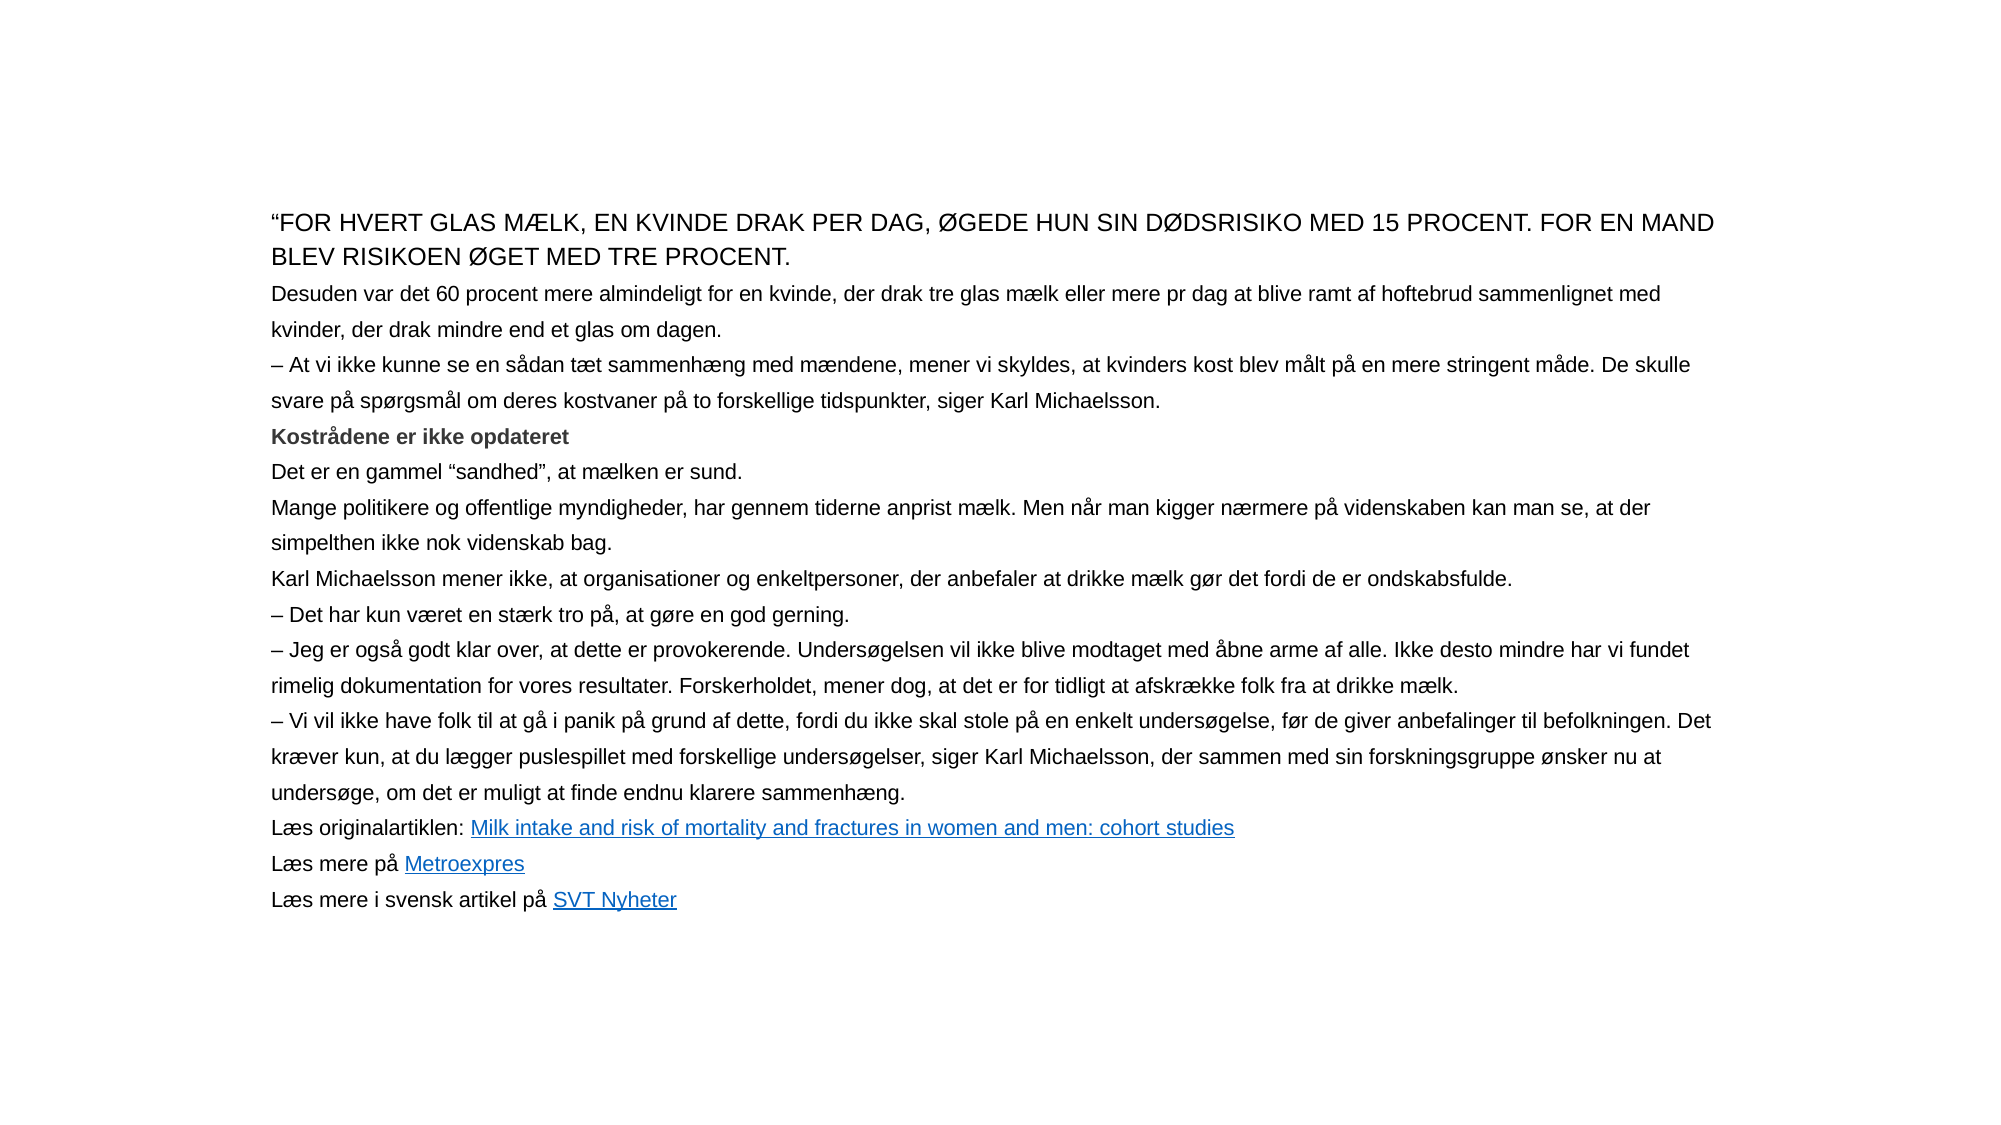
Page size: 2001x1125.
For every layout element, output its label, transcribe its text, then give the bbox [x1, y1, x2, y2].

text_box “FOR HVERT GLAS MÆLK, EN KVINDE DRAK PER DAG, ØGEDE HUN SIN DØDSRISIKO MED 15 PROCENT. FOR EN MAND BLEV RISIKOEN ØGET MED TRE PROCENT. Desuden var det 60 procent mere almindeligt for en kvinde, der drak tre glas mælk eller mere pr dag at blive ramt af hoftebrud sammenlignet med kvinder, der drak mindre end et glas om dagen. – At vi ikke kunne se en sådan tæt sammenhæng med mændene, mener vi skyldes, at kvinders kost blev målt på en mere stringent måde. De skulle svare på spørgsmål om deres kostvaner på to forskellige tidspunkter, siger Karl Michaelsson. Kostrådene er ikke opdateret Det er en gammel “sandhed”, at mælken er sund. Mange politikere og offentlige myndigheder, har gennem tiderne anprist mælk. Men når man kigger nærmere på videnskaben kan man se, at der simpelthen ikke nok videnskab bag. Karl Michaelsson mener ikke, at organisationer og enkeltpersoner, der anbefaler at drikke mælk gør det fordi de er ondskabsfulde. – Det har kun været en stærk tro på, at gøre en god gerning. – Jeg er også godt klar over, at dette er provokerende. Undersøgelsen vil ikke blive modtaget med åbne arme af alle. Ikke desto mindre har vi fundet rimelig dokumentation for vores resultater. Forskerholdet, mener dog, at det er for tidligt at afskrække folk fra at drikke mælk. – Vi vil ikke have folk til at gå i panik på grund af dette, fordi du ikke skal stole på en enkelt undersøgelse, før de giver anbefalinger til befolkningen. Det kræver kun, at du lægger puslespillet med forskellige undersøgelser, siger Karl Michaelsson, der sammen med sin forskningsgruppe ønsker nu at undersøge, om det er muligt at finde endnu klarere sammenhæng. Læs originalartiklen: Milk intake and risk of mortality and fractures in women and men: cohort studies Læs mere på Metroexpres Læs mere i svensk artikel på SVT Nyheter [256, 186, 1744, 1125]
